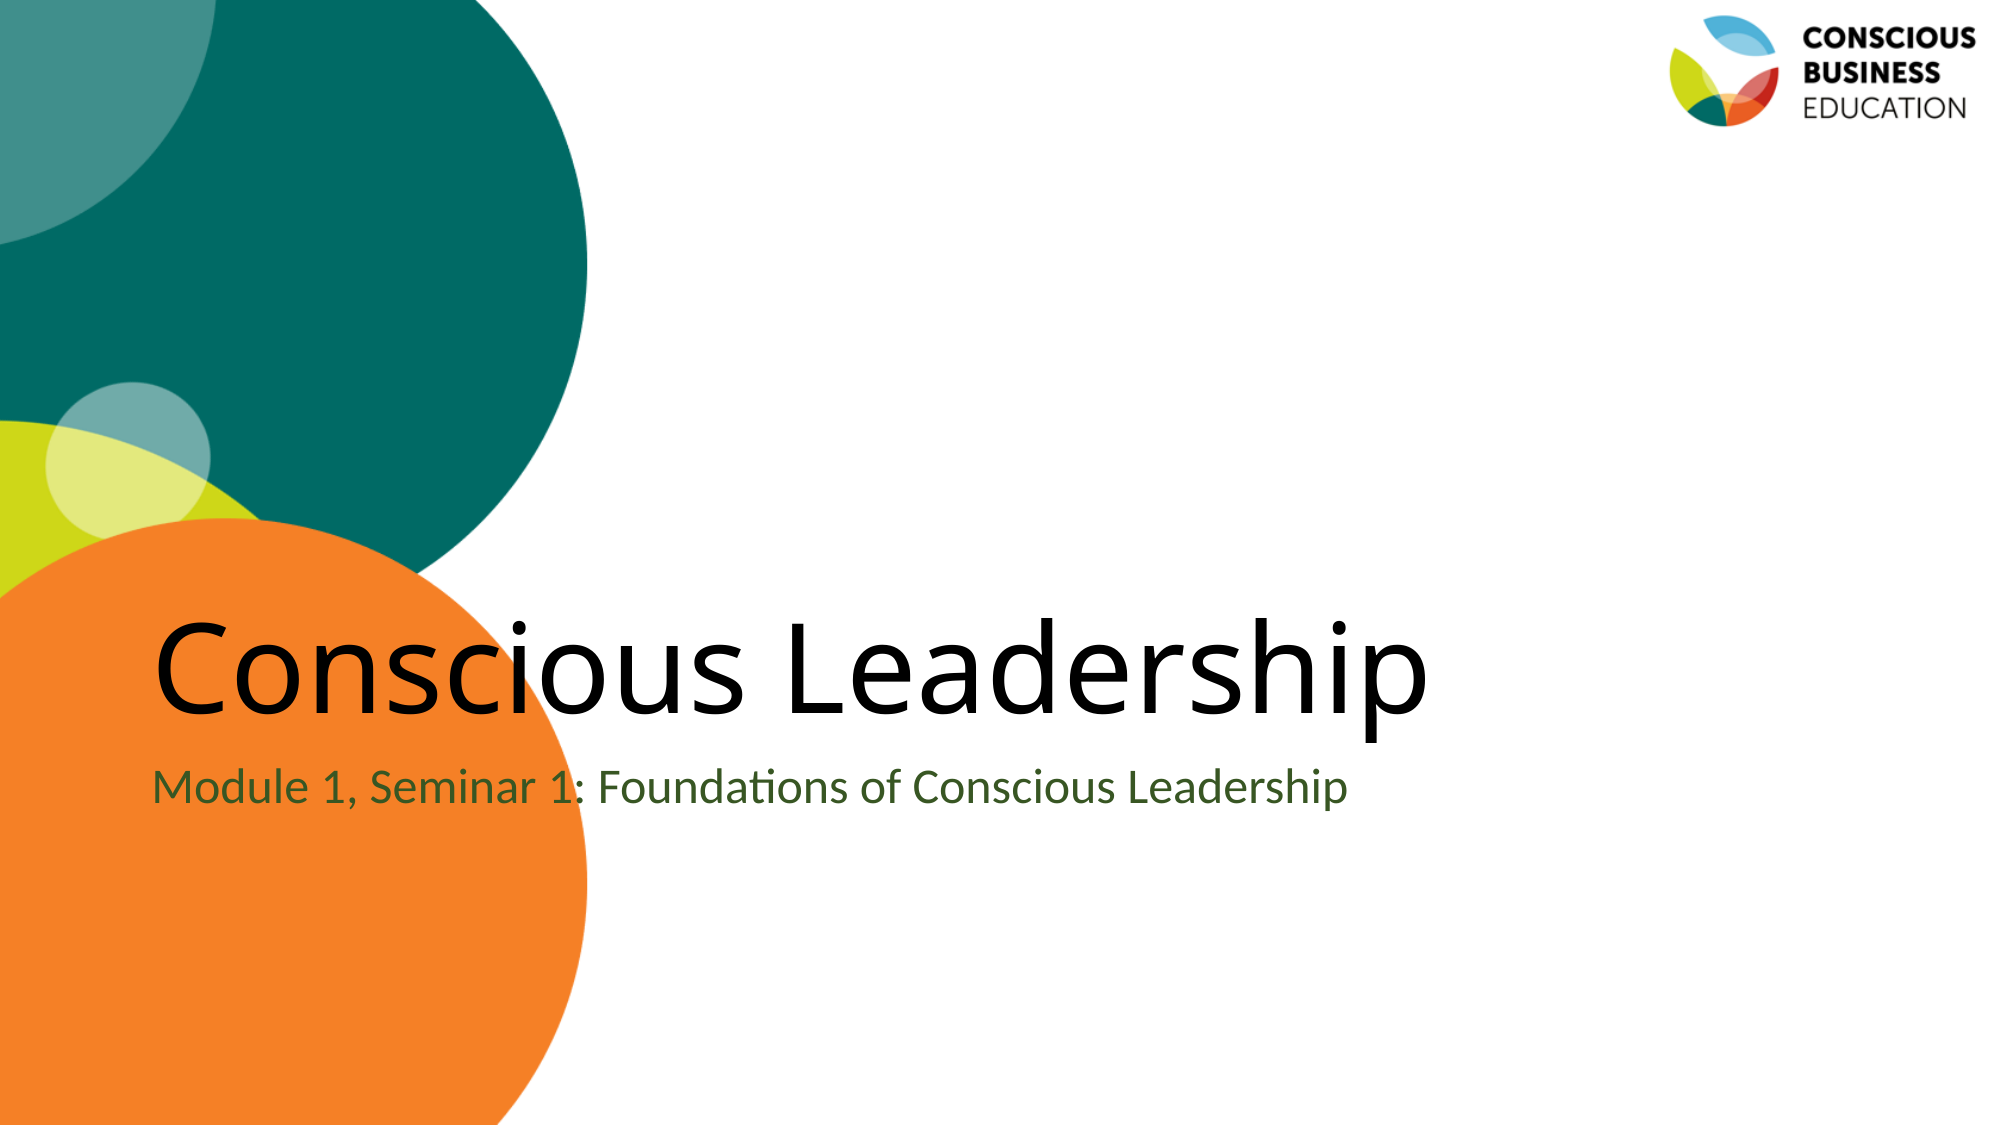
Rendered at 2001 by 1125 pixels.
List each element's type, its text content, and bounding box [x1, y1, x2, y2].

list Module 1, Seminar 1: Foundations of Conscious Leadership [136, 752, 1862, 999]
picture [0, 0, 2000, 1125]
title Conscious Leadership [136, 280, 1862, 749]
